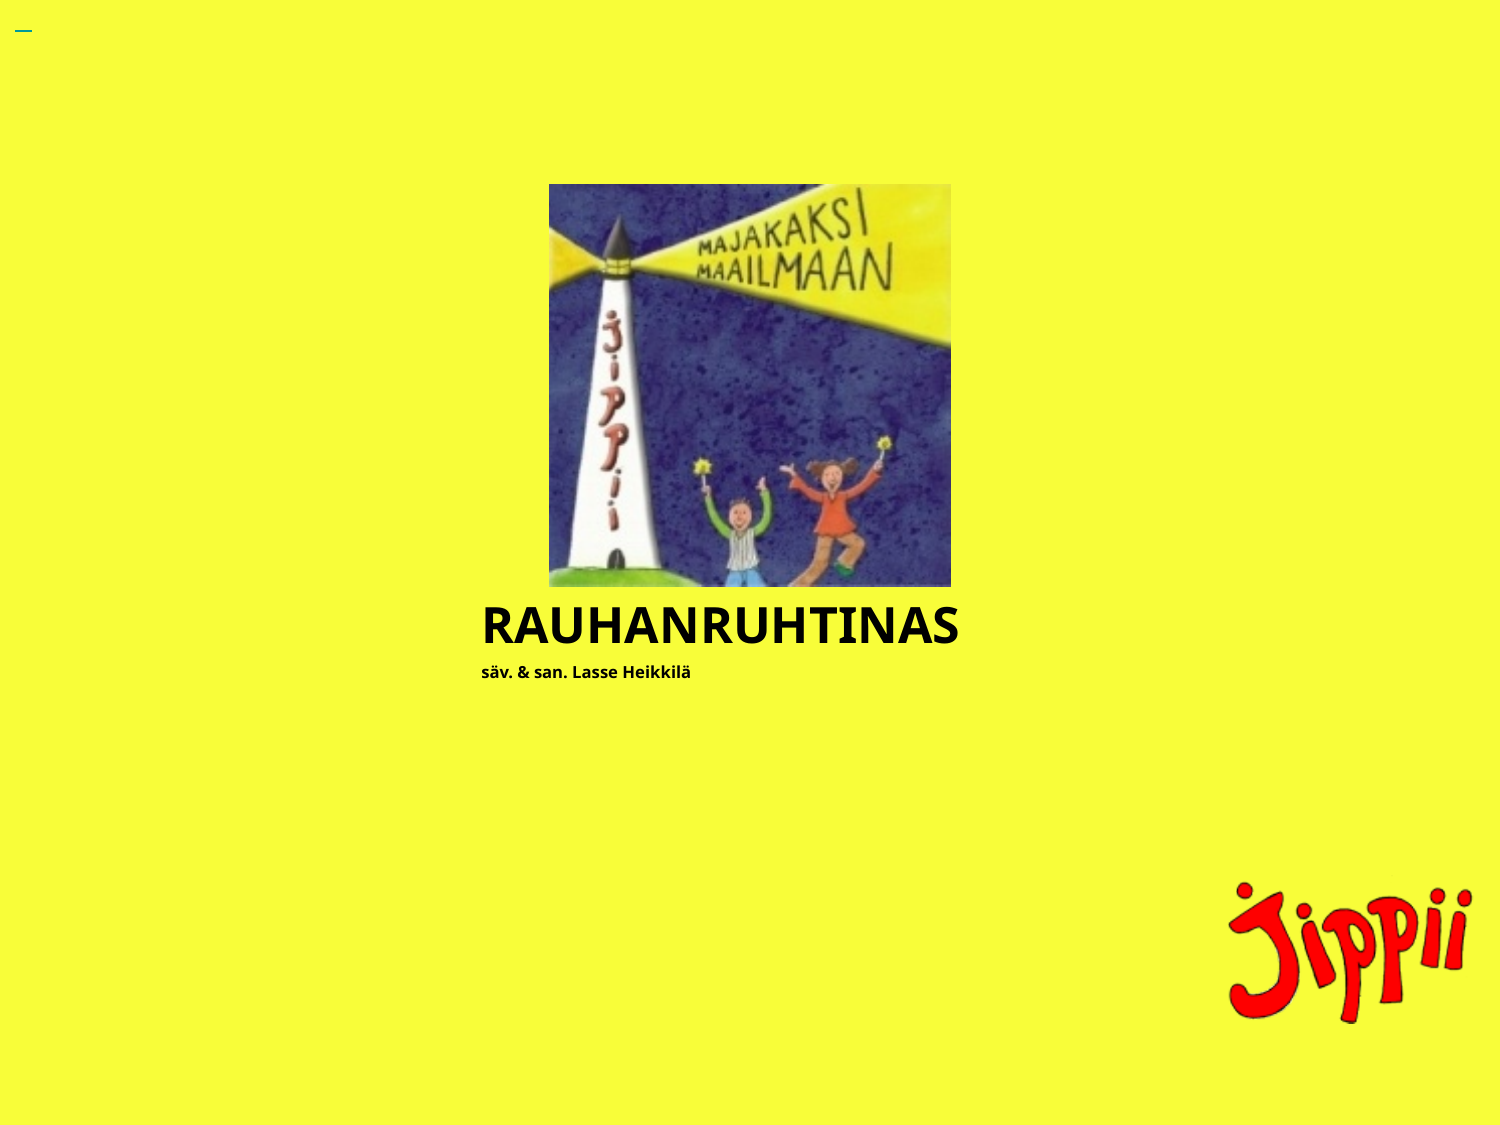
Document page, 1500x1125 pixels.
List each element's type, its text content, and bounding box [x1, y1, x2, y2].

text_box [0, 0, 207, 44]
picture [1218, 875, 1483, 1024]
picture [548, 184, 951, 587]
text_box RAUHANRUHTINAS säv. & san. Lasse Heikkilä [466, 586, 1211, 690]
